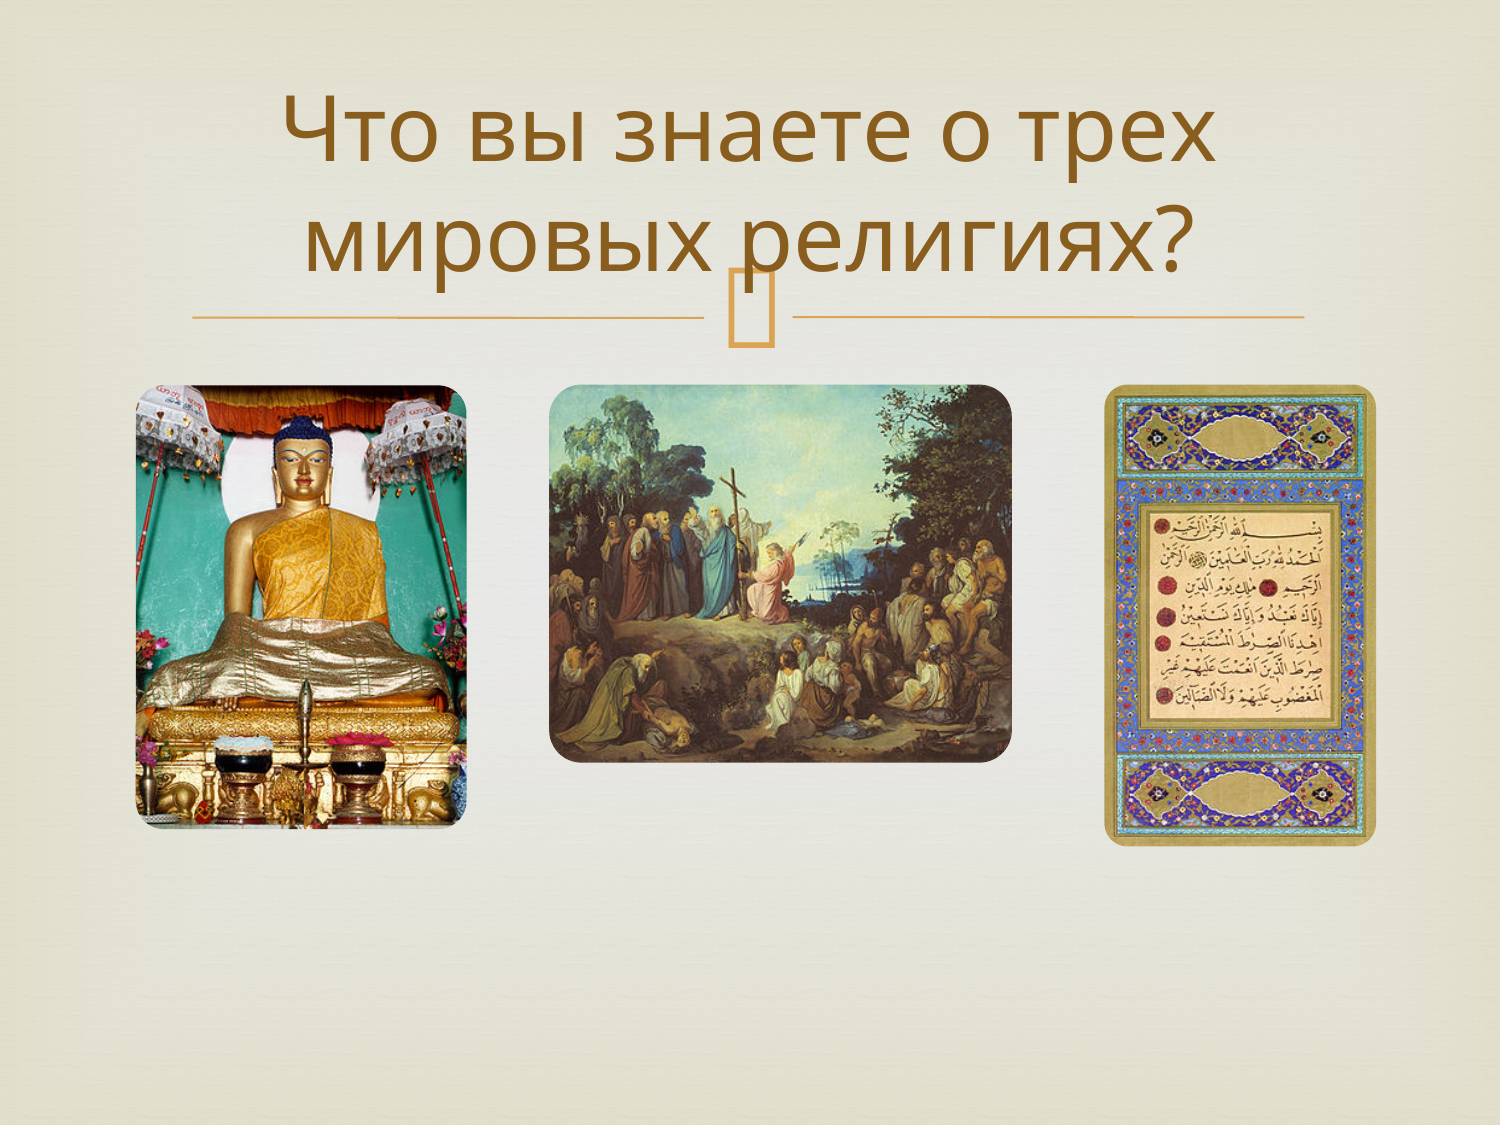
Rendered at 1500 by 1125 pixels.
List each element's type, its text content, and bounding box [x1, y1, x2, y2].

title Что вы знаете о трех мировых религиях? [112, 93, 1386, 267]
picture [135, 384, 468, 830]
picture [1103, 384, 1377, 847]
picture [548, 384, 1013, 764]
